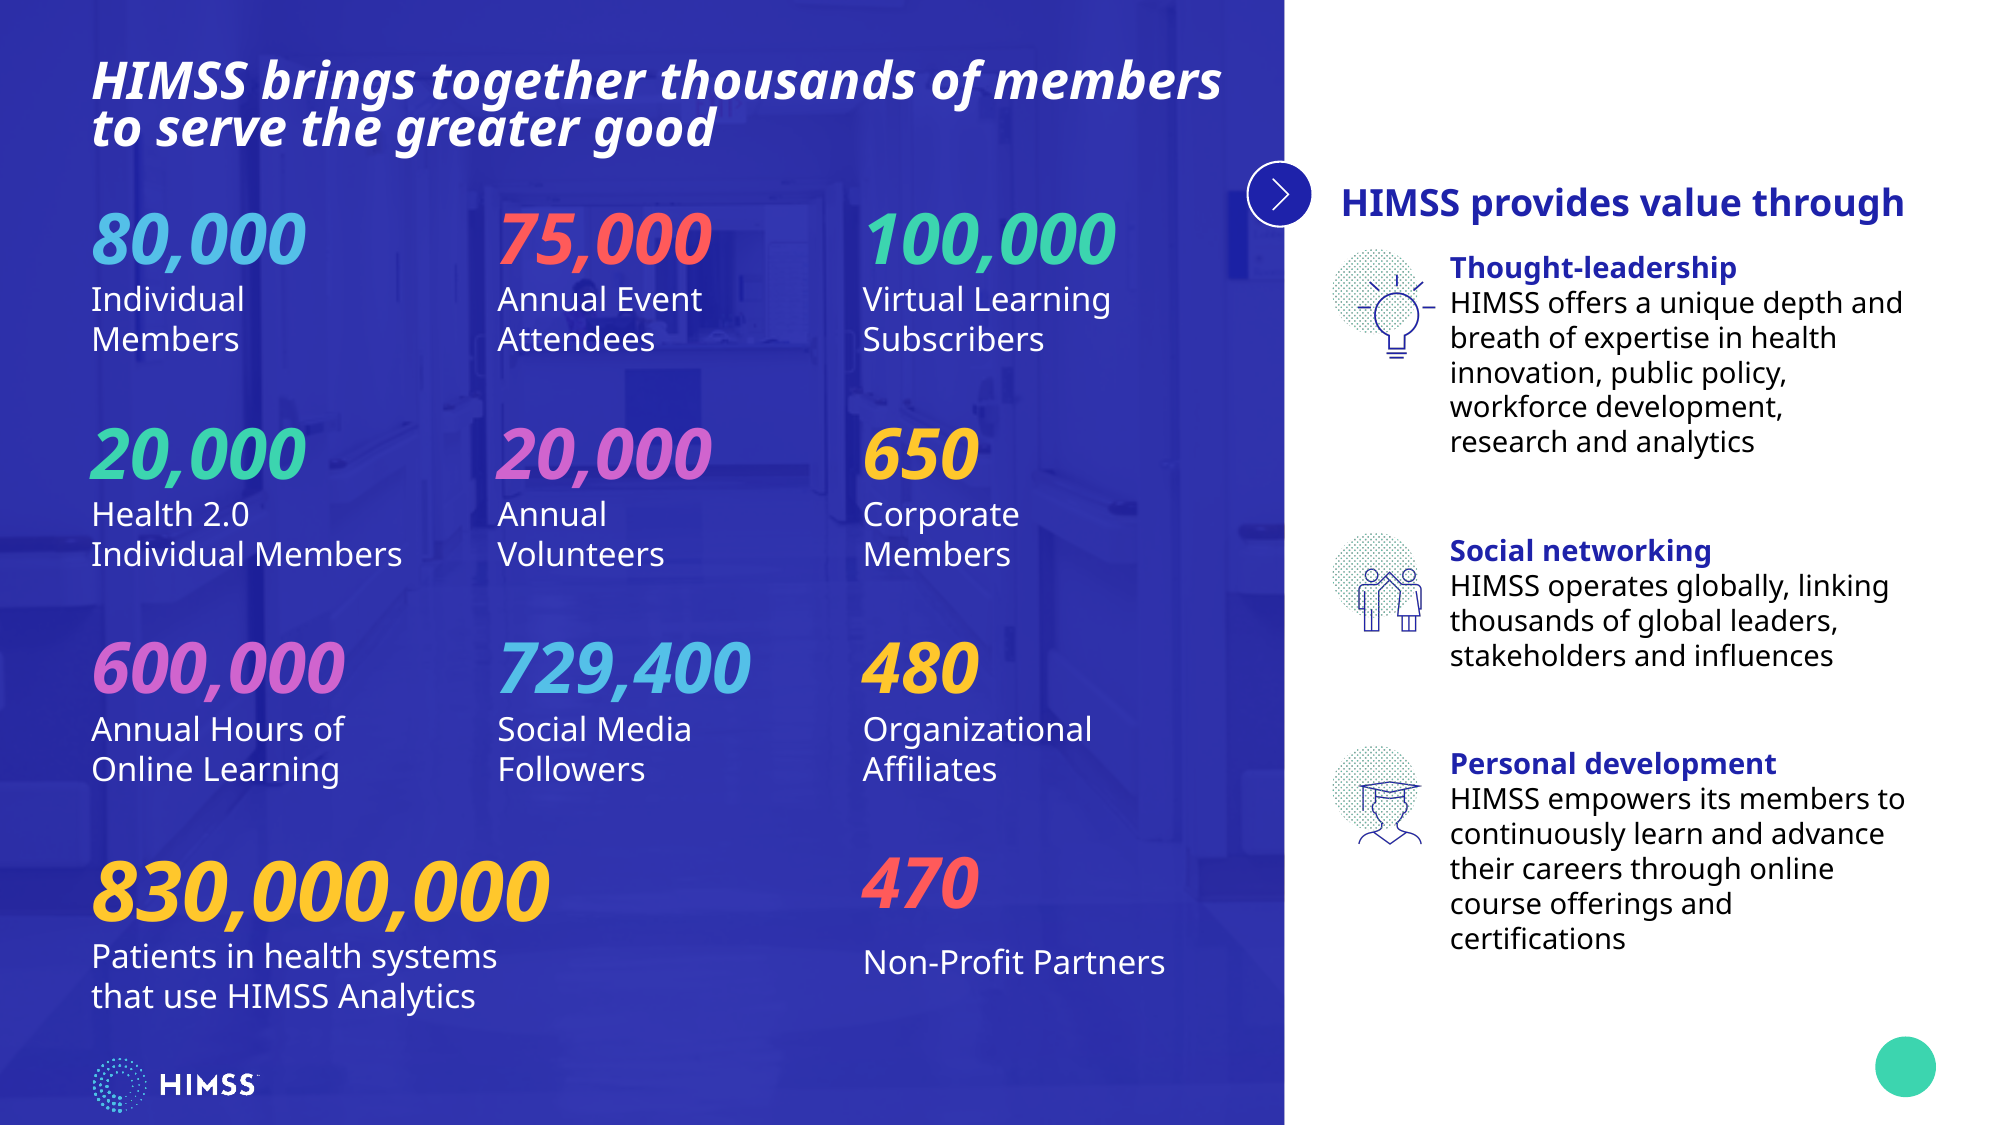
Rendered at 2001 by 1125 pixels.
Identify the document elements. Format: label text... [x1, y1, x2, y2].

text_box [1332, 249, 1909, 462]
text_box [0, 0, 1285, 1125]
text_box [90, 830, 1236, 1023]
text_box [90, 400, 1145, 581]
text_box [1247, 161, 1313, 227]
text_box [90, 1050, 280, 1115]
text_box HIMSS provides value through [1340, 178, 1909, 224]
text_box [1332, 532, 1909, 674]
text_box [90, 615, 1132, 796]
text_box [90, 186, 1145, 366]
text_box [1332, 745, 1909, 958]
